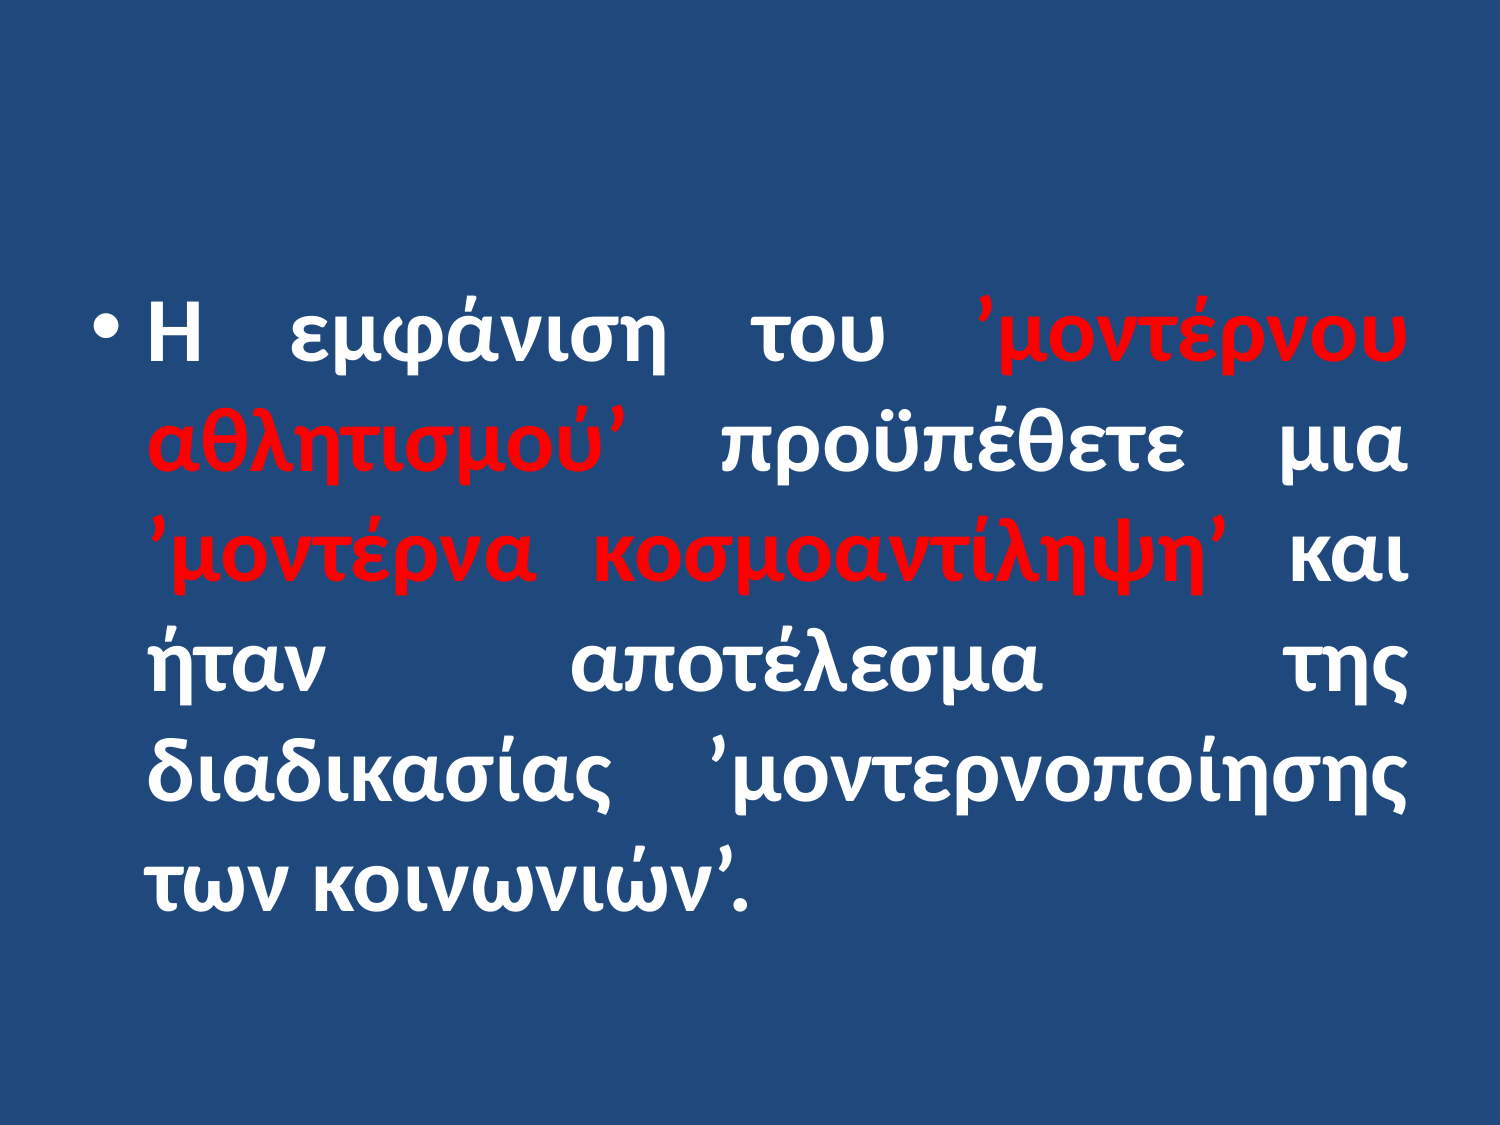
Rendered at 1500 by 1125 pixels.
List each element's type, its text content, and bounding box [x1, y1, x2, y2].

list Η εμφάνιση του ’μοντέρνου αθλητισμού’ προϋπέθετε μια ’μοντέρνα κοσμοαντίληψη’ και ήταν αποτέλεσμα της διαδικασίας ’μοντερνοποίησης των κοινωνιών’. [75, 262, 1425, 1005]
